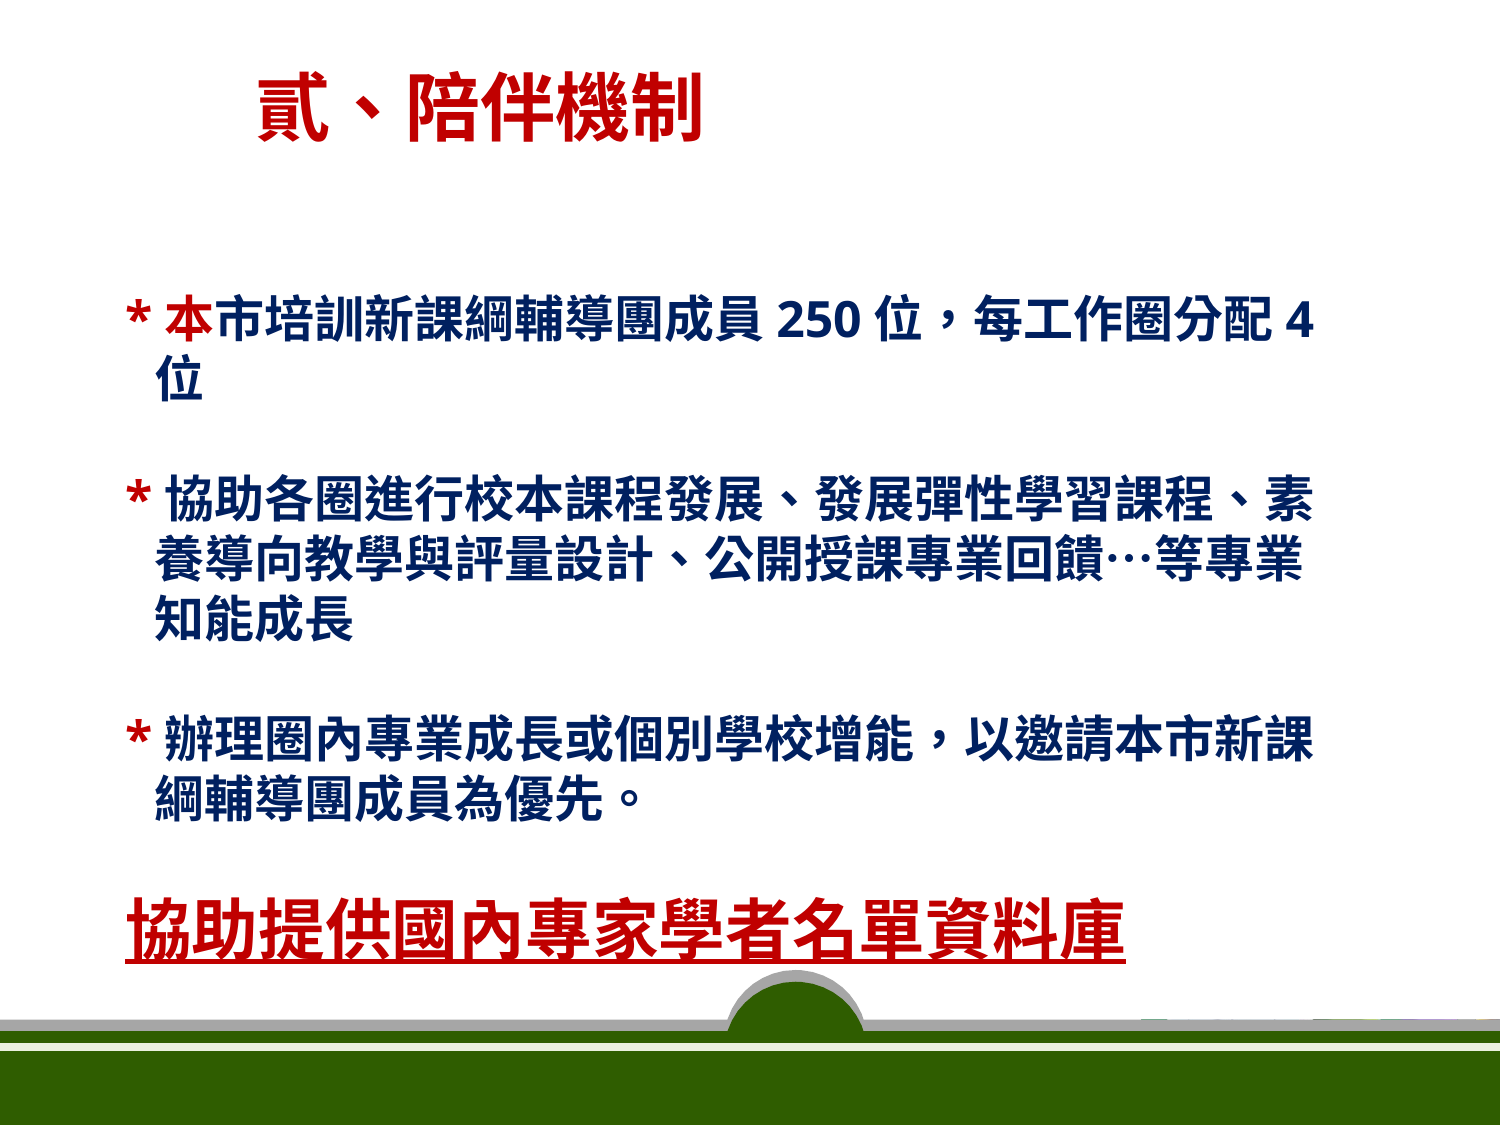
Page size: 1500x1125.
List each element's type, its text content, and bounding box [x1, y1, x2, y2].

title 貳、陪伴機制 [255, 60, 1245, 243]
list *本市培訓新課綱輔導團成員250位，每工作圈分配4位 *協助各圈進行校本課程發展、發展彈性學習課程、素養導向教學與評量設計、公開授課專業回饋…等專業知能成長 *辦理圈內專業成長或個別學校增能，以邀請本市新課綱輔導團成員為優先。 協助提供國內專家學者名單資料庫 [125, 287, 1325, 975]
